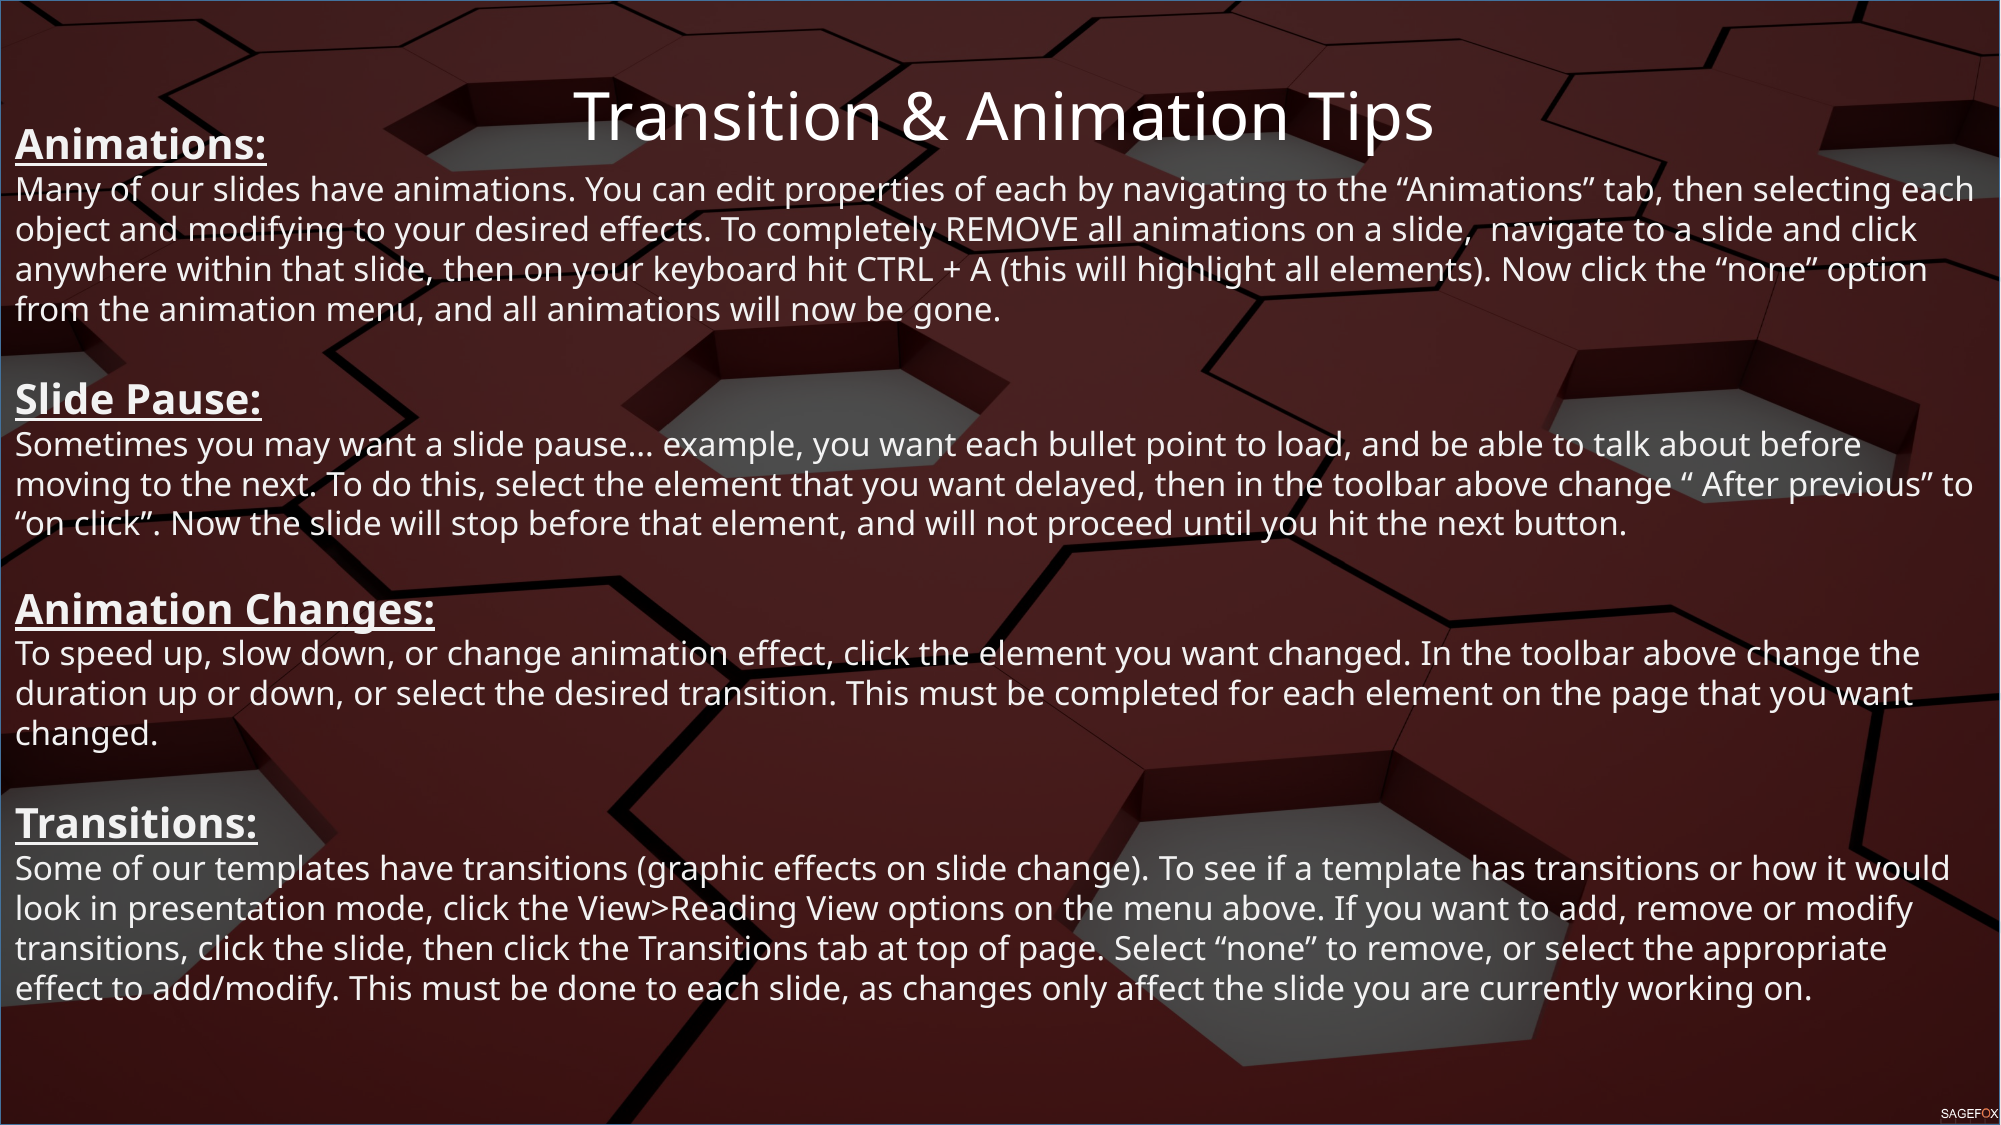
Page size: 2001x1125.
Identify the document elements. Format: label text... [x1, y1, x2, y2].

text_box Animations: Many of our slides have animations. You can edit properties of each by navigating to the “Animations” tab, then selecting each object and modifying to your desired effects. To completely REMOVE all animations on a slide, navigate to a slide and click anywhere within that slide, then on your keyboard hit CTRL + A (this will highlight all elements). Now click the “none” option from the animation menu, and all animations will now be gone. Slide Pause: Sometimes you may want a slide pause… example, you want each bullet point to load, and be able to talk about before moving to the next. To do this, select the element that you want delayed, then in the toolbar above change “ After previous” to “on click”. Now the slide will stop before that element, and will not proceed until you hit the next button. Animation Changes: To speed up, slow down, or change animation effect, click the element you want changed. In the toolbar above change the duration up or down, or select the desired transition. This must be completed for each element on the page that you want changed. Transitions: Some of our templates have transitions (graphic effects on slide change). To see if a template has transitions or how it would look in presentation mode, click the View>Reading View options on the menu above. If you want to add, remove or modify transitions, click the slide, then click the Transitions tab at top of page. Select “none” to remove, or select the appropriate effect to add/modify. This must be done to each slide, as changes only affect the slide you are currently working on. [0, 0, 2000, 1125]
title Transition & Animation Tips [477, 59, 1532, 177]
